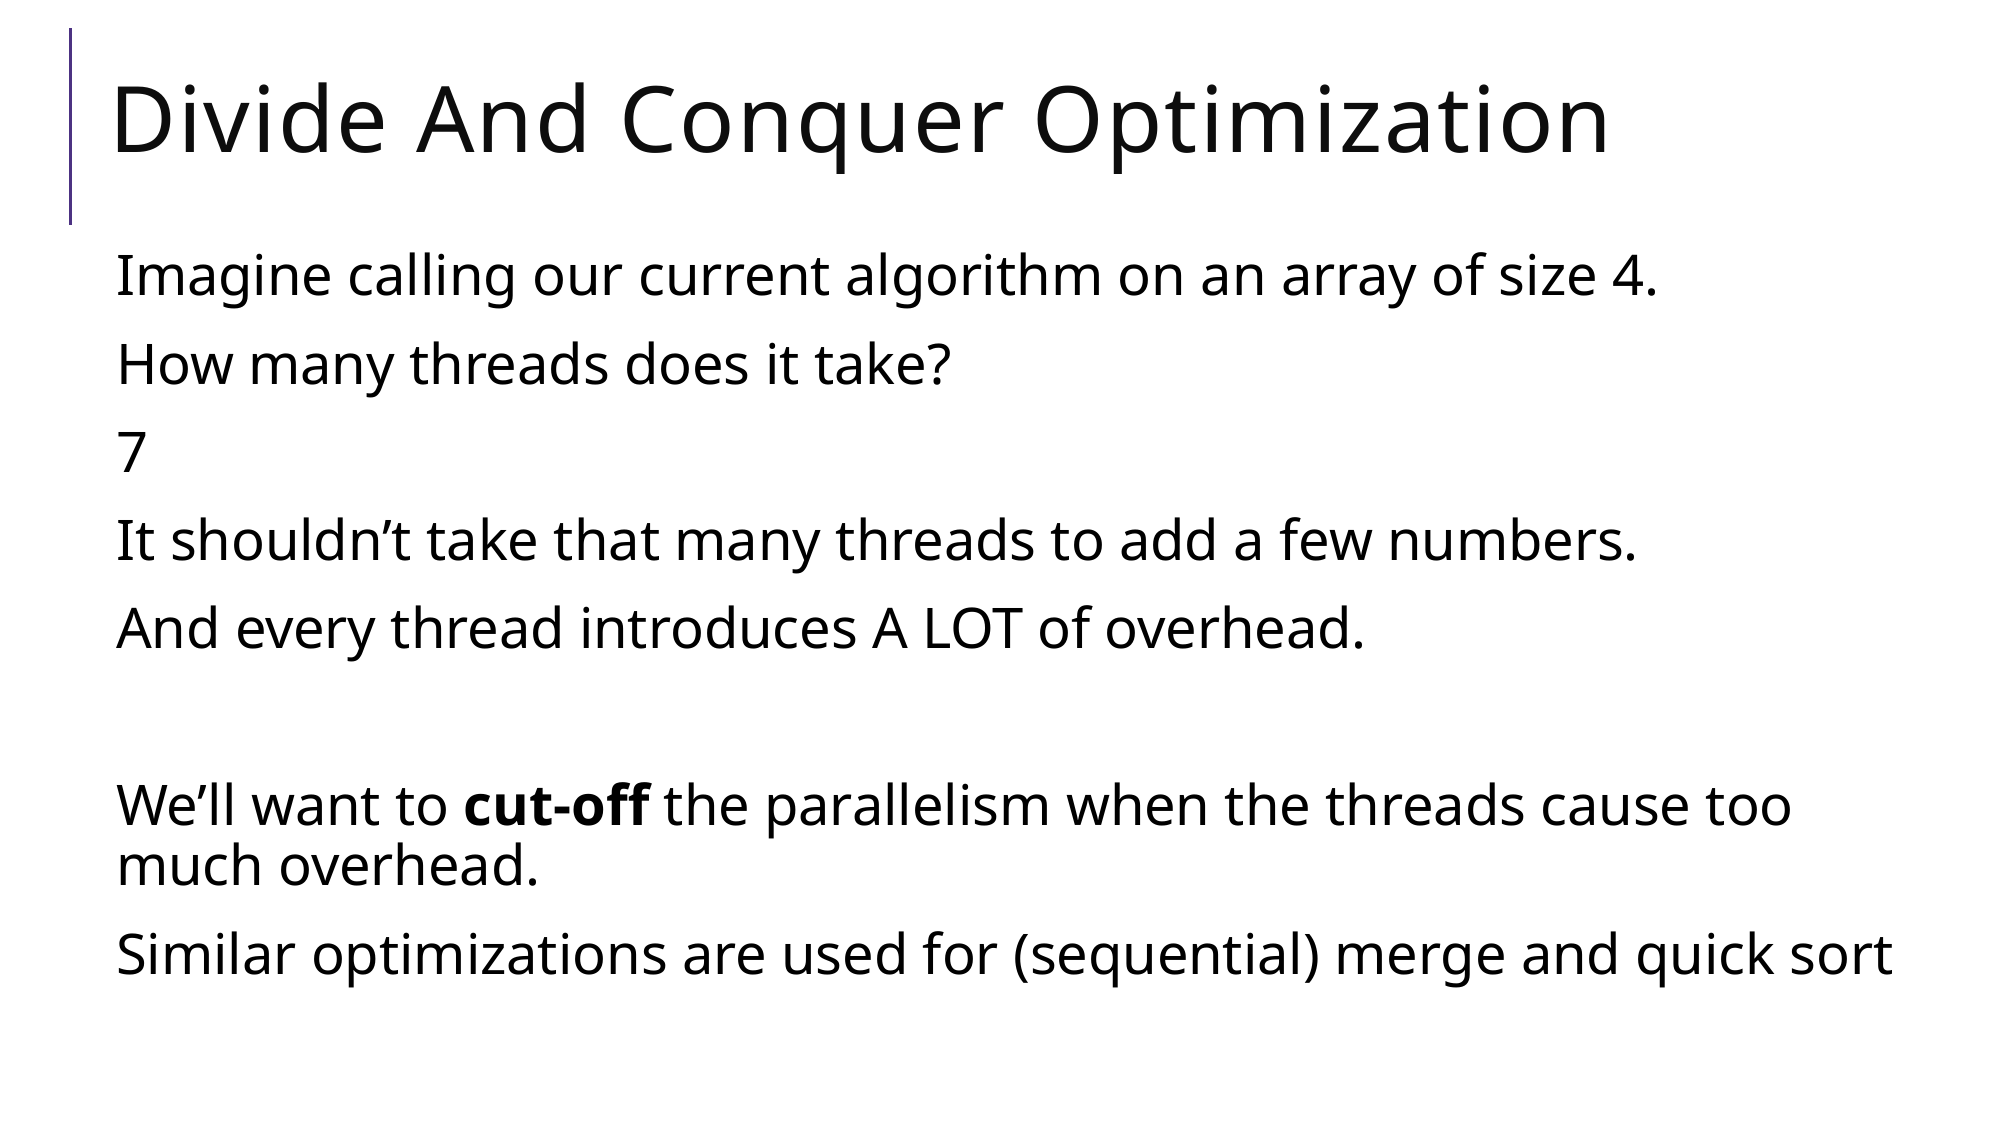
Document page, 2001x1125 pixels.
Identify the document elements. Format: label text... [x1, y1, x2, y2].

list Imagine calling our current algorithm on an array of size 4. How many threads does it take? 7 It shouldn’t take that many threads to add a few numbers. And every thread introduces A LOT of overhead. We’ll want to cut-off the parallelism when the threads cause too much overhead. Similar optimizations are used for (sequential) merge and quick sort [94, 240, 1930, 1035]
title Divide And Conquer Optimization [94, 43, 1930, 210]
